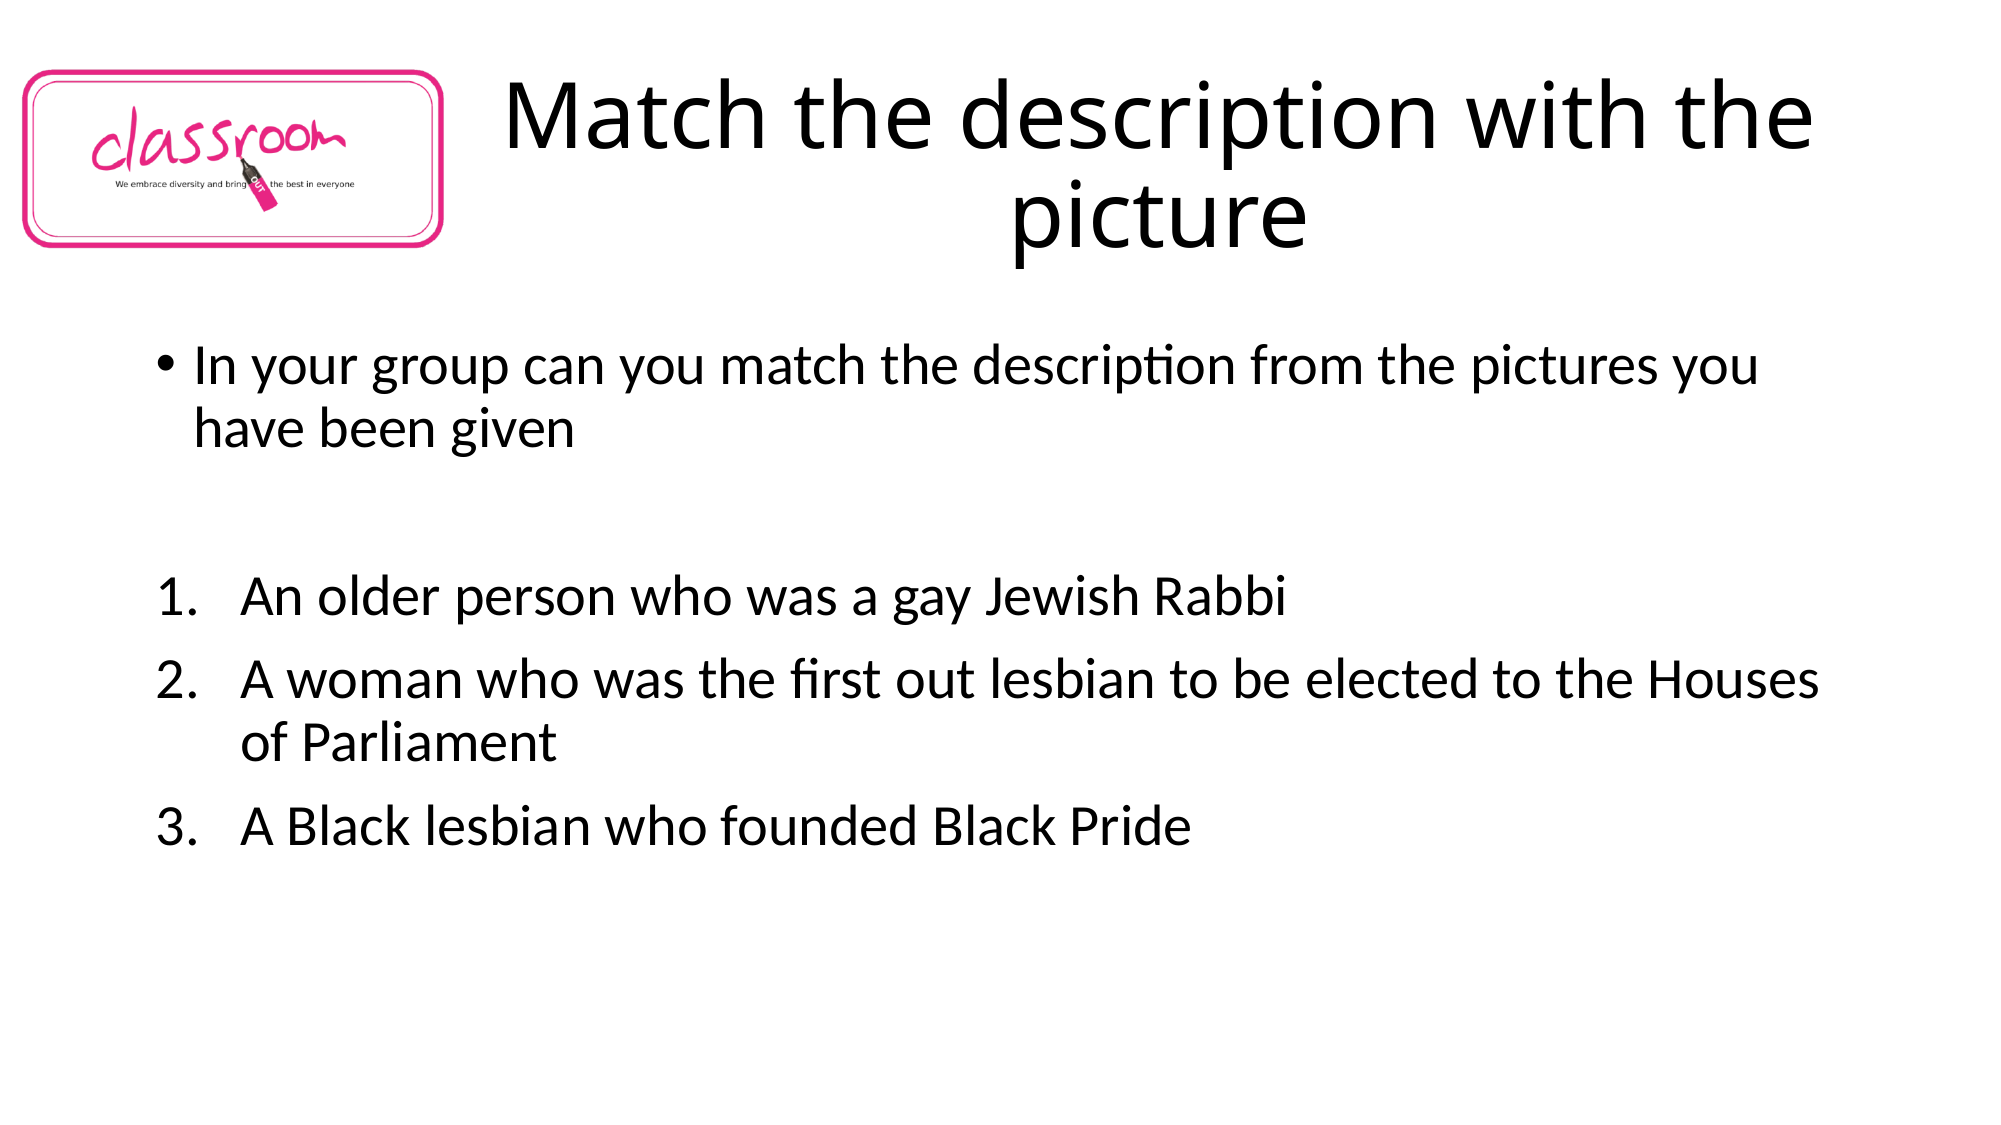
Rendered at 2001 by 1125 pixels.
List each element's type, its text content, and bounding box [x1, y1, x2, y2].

list In your group can you match the description from the pictures you have been given An older person who was a gay Jewish Rabbi A woman who was the first out lesbian to be elected to the Houses of Parliament A Black lesbian who founded Black Pride [140, 326, 1866, 1041]
title Match the description with the picture [463, 59, 1863, 278]
picture [0, 0, 463, 327]
